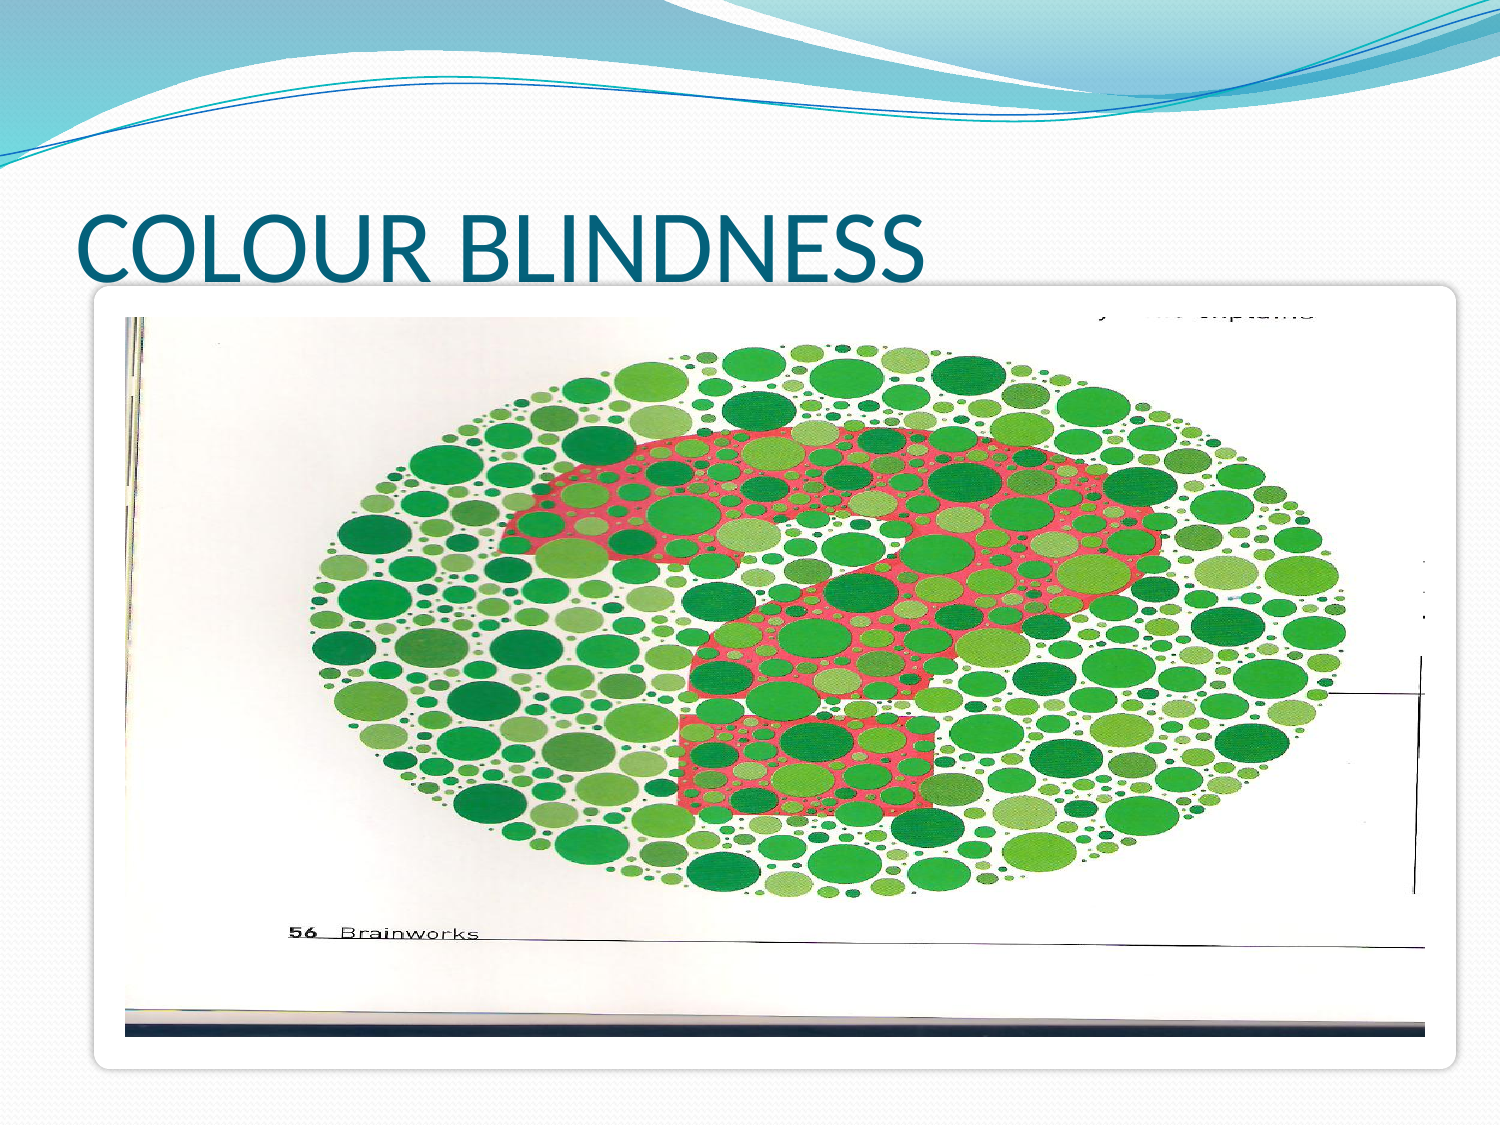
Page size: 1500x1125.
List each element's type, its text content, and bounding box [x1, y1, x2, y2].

title COLOUR BLINDNESS [75, 115, 1425, 303]
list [124, 317, 1426, 1038]
